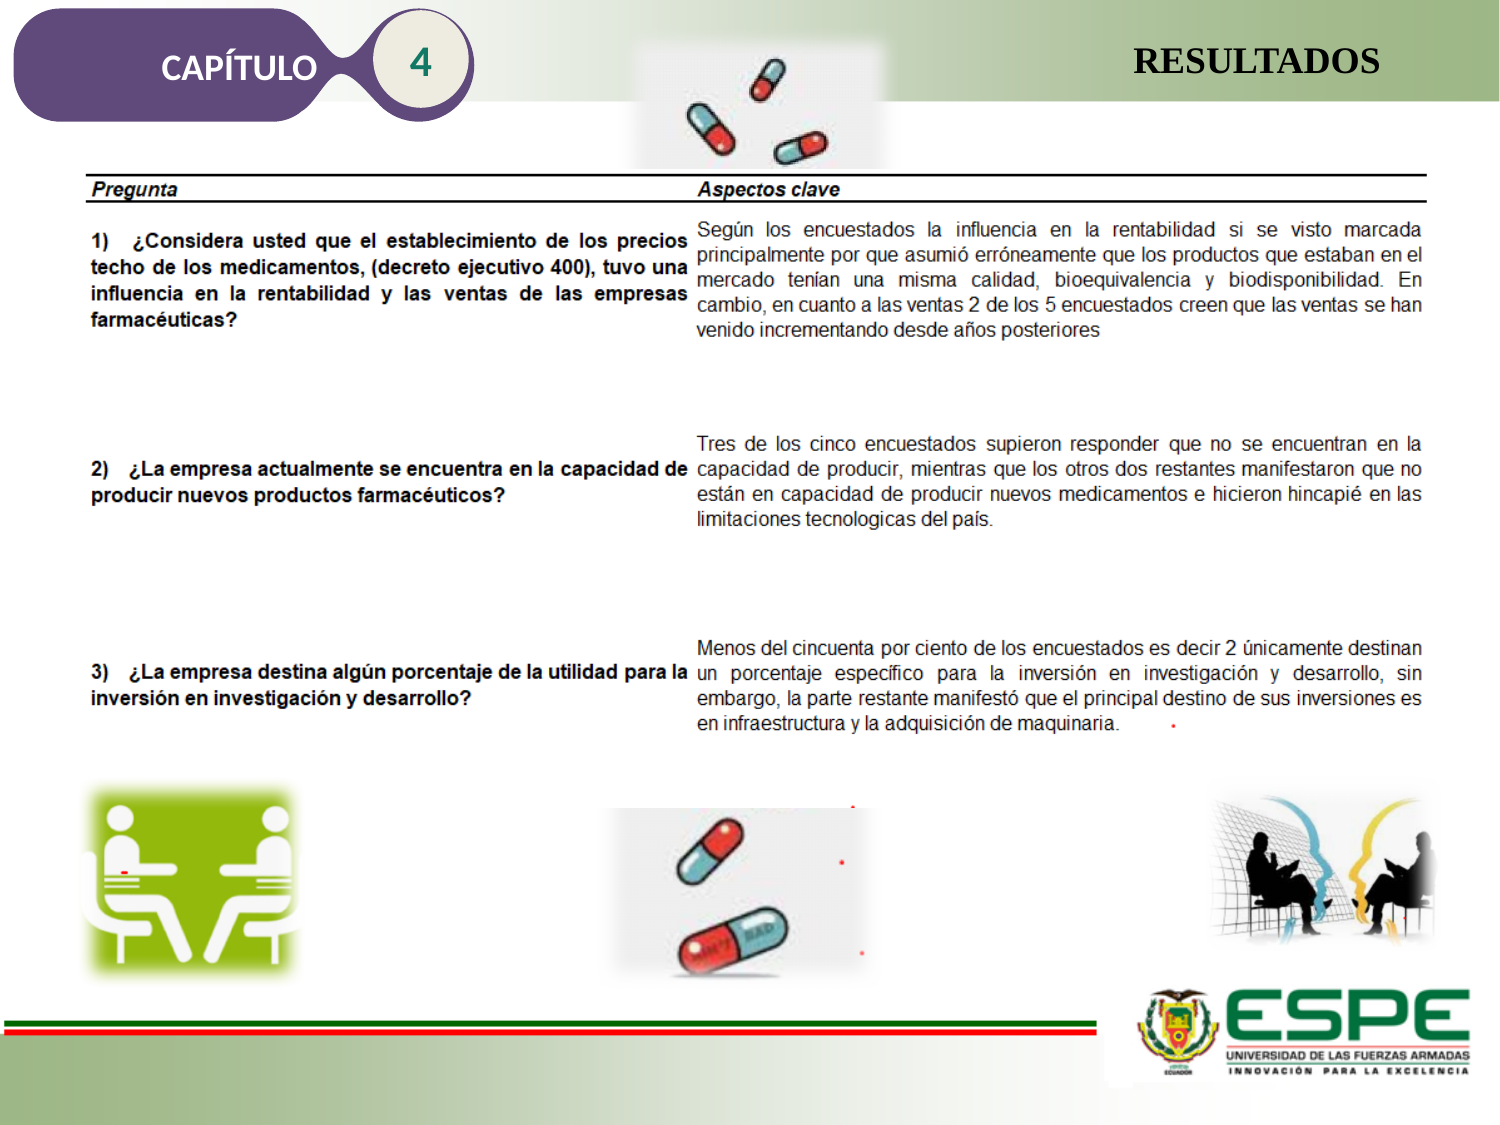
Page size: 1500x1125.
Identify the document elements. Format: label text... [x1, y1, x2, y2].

picture [0, 0, 1500, 1125]
text_box 4 [371, 8, 471, 110]
text_box RESULTADOS [1118, 28, 1396, 89]
text_box CAPÍTULO [11, 6, 477, 124]
